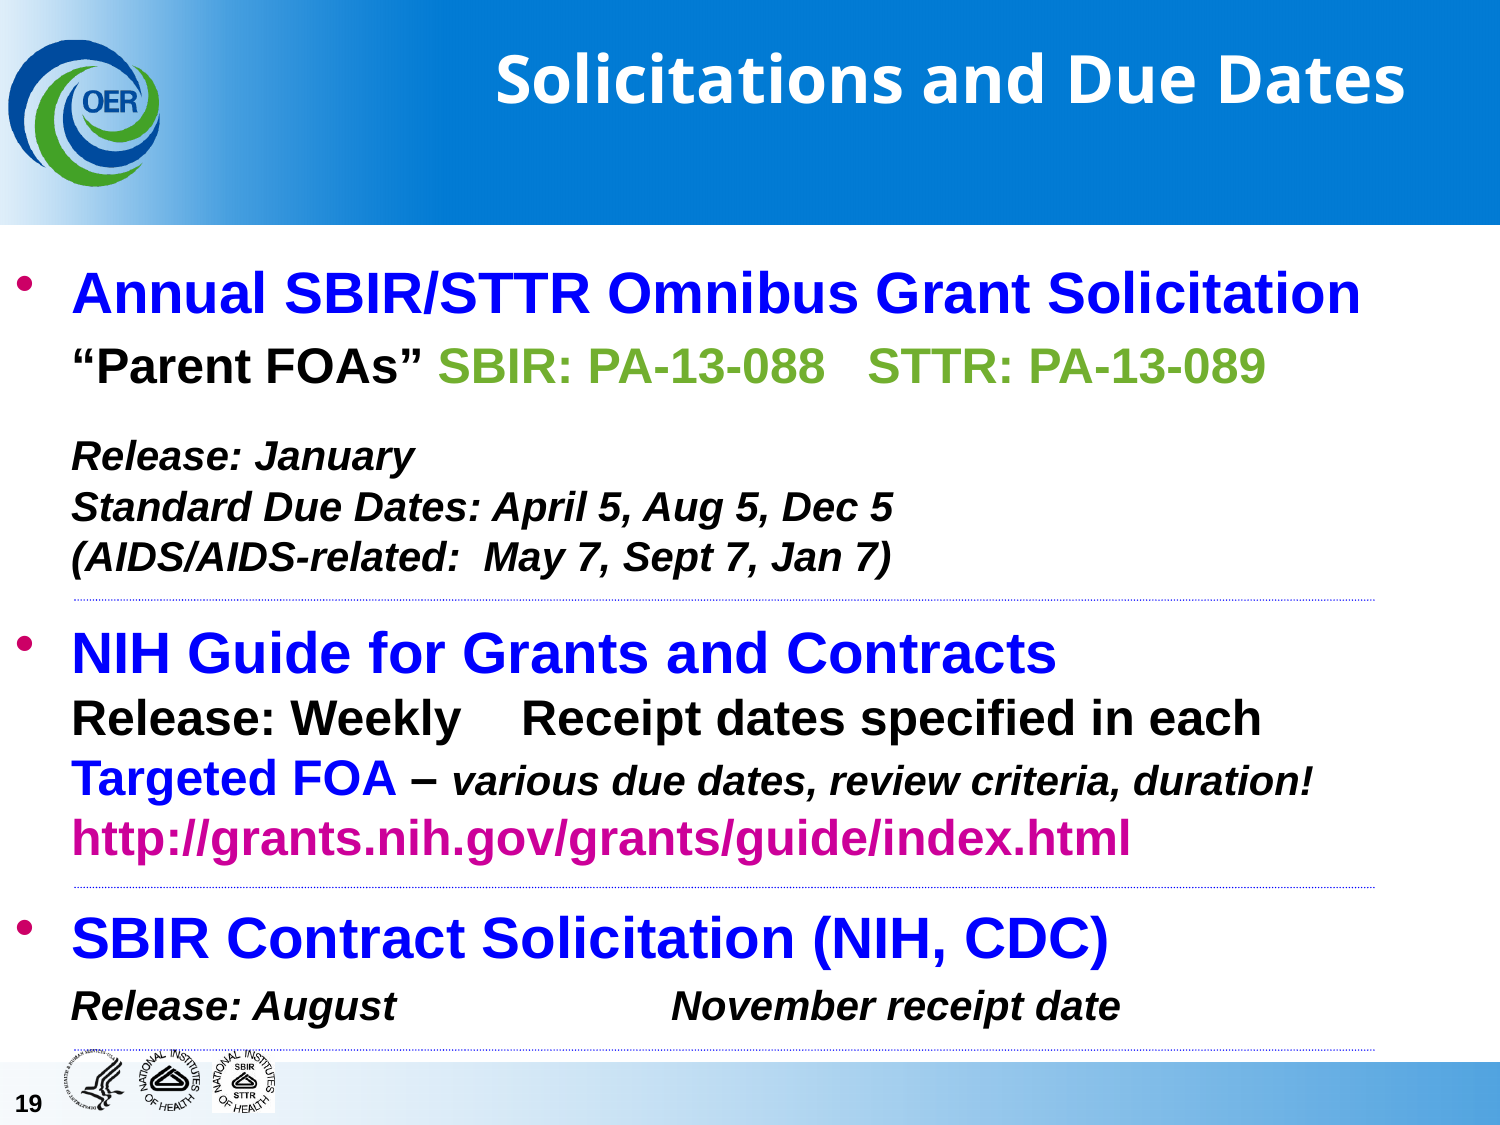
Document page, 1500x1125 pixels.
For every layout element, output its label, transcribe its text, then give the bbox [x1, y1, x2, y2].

picture [0, 0, 1500, 225]
text_box Annual SBIR/STTR Omnibus Grant Solicitation “Parent FOAs” SBIR: PA-13-088 STTR: PA-13-089 Release: January Standard Due Dates: April 5, Aug 5, Dec 5 (AIDS/AIDS-related: May 7, Sept 7, Jan 7) NIH Guide for Grants and Contracts Release: Weekly Receipt dates specified in each Targeted FOA – various due dates, review criteria, duration! http://grants.nih.gov/grants/guide/index.html SBIR Contract Solicitation (NIH, CDC) Release: August November receipt date [0, 247, 1439, 1093]
text_box Solicitations and Due Dates [72, 21, 1422, 125]
picture [0, 1062, 1500, 1125]
